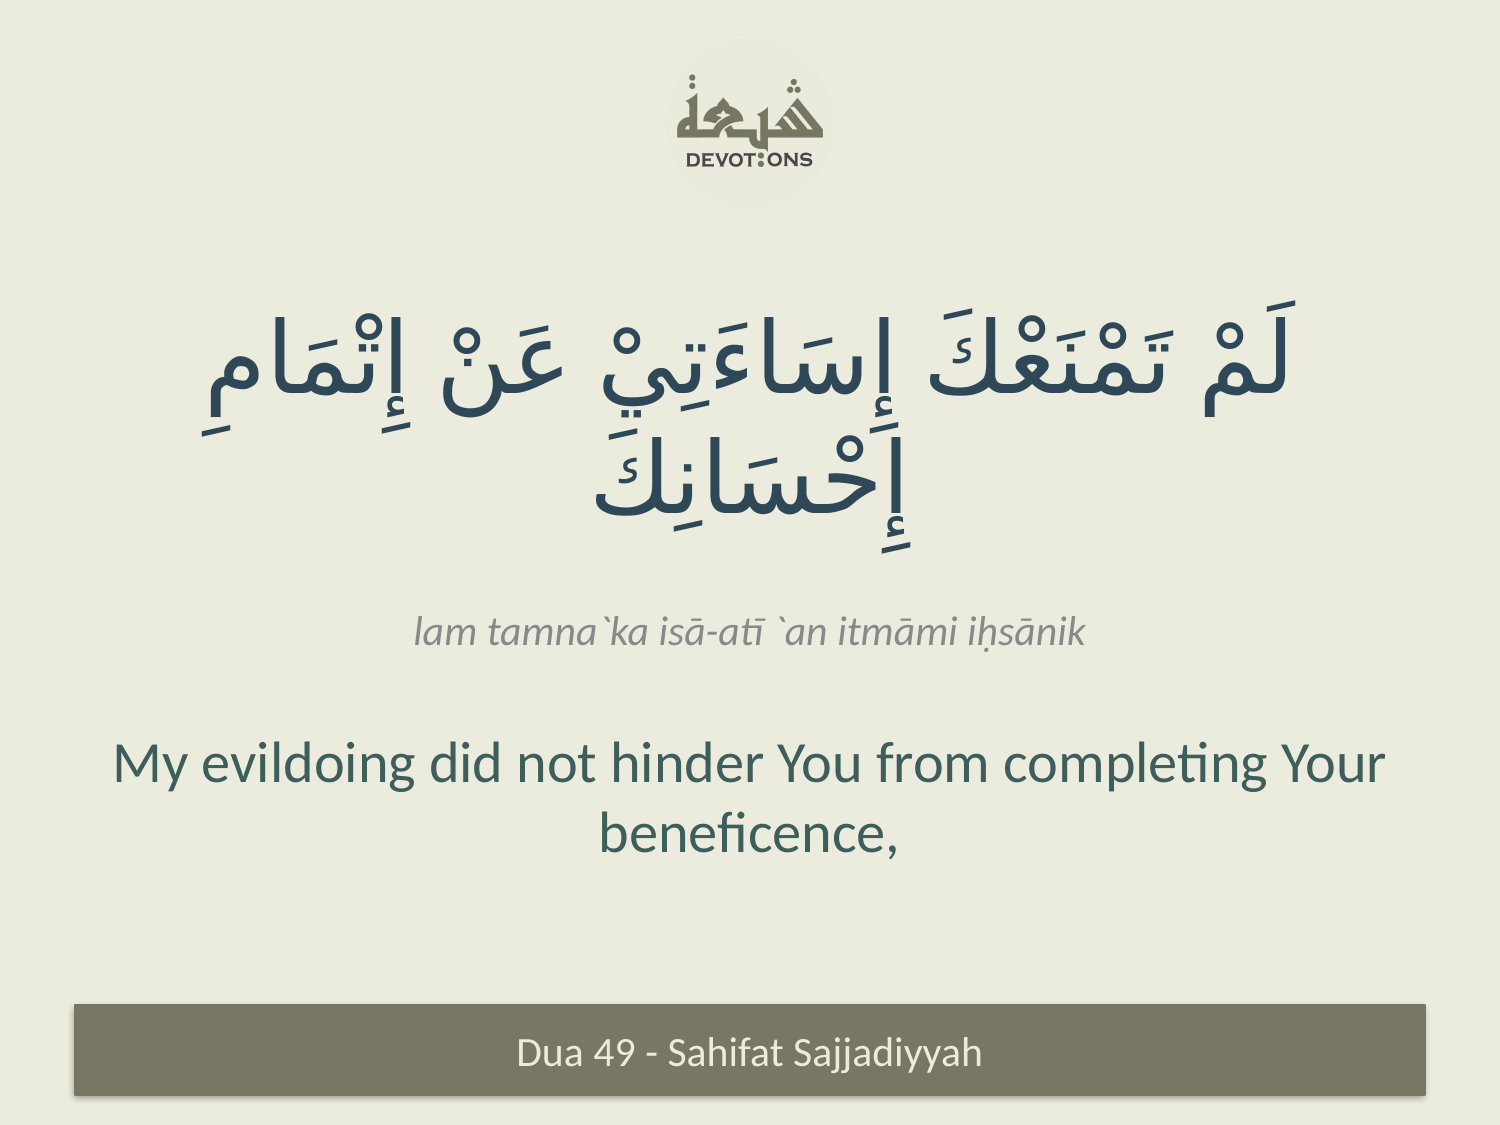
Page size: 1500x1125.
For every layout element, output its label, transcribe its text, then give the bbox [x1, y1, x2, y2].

picture [656, 29, 844, 218]
text_box [74, 1004, 1426, 1096]
text_box Dua 49 - Sahifat Sajjadiyyah [501, 1017, 999, 1083]
text_box لَمْ تَمْنَعْكَ إِسَاءَتِيْ عَنْ إِتْمَامِ إِحْسَانِكَ lam tamna`ka isā-atī `an itmāmi iḥsānik My evildoing did not hinder You from completing Your beneficence, [74, 286, 1425, 871]
